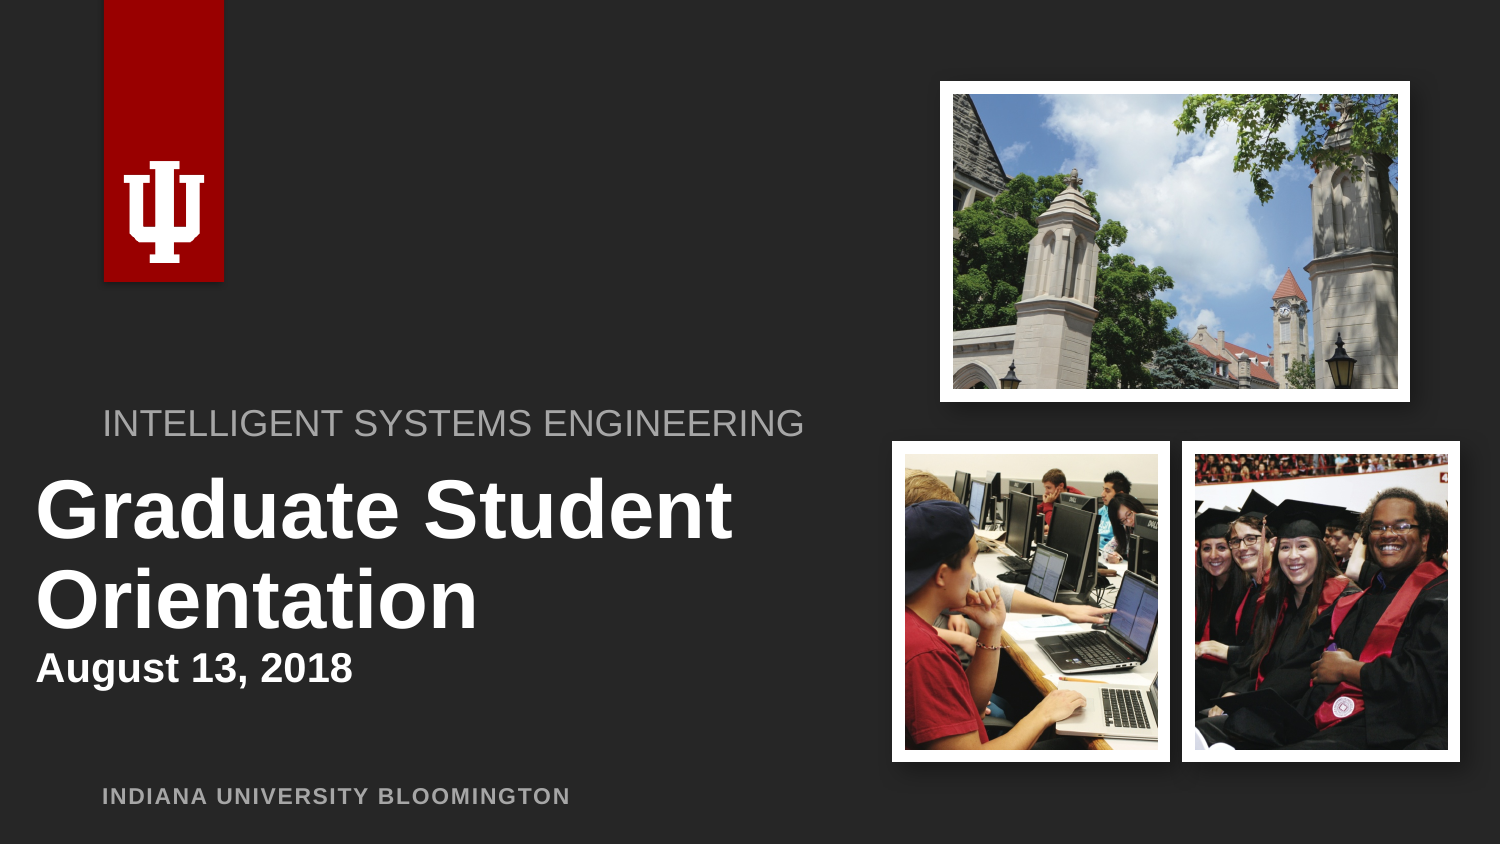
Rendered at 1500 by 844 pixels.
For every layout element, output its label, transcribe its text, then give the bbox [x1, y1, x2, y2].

picture [904, 453, 1158, 750]
picture [952, 93, 1398, 390]
list INDIANA UNIVERSITY BLOOMINGTON [87, 772, 1356, 819]
picture [1194, 453, 1449, 750]
list INTELLIGENT SYSTEMS ENGINEERING [87, 400, 1356, 443]
title Graduate Student Orientation August 13, 2018 [20, 453, 883, 705]
